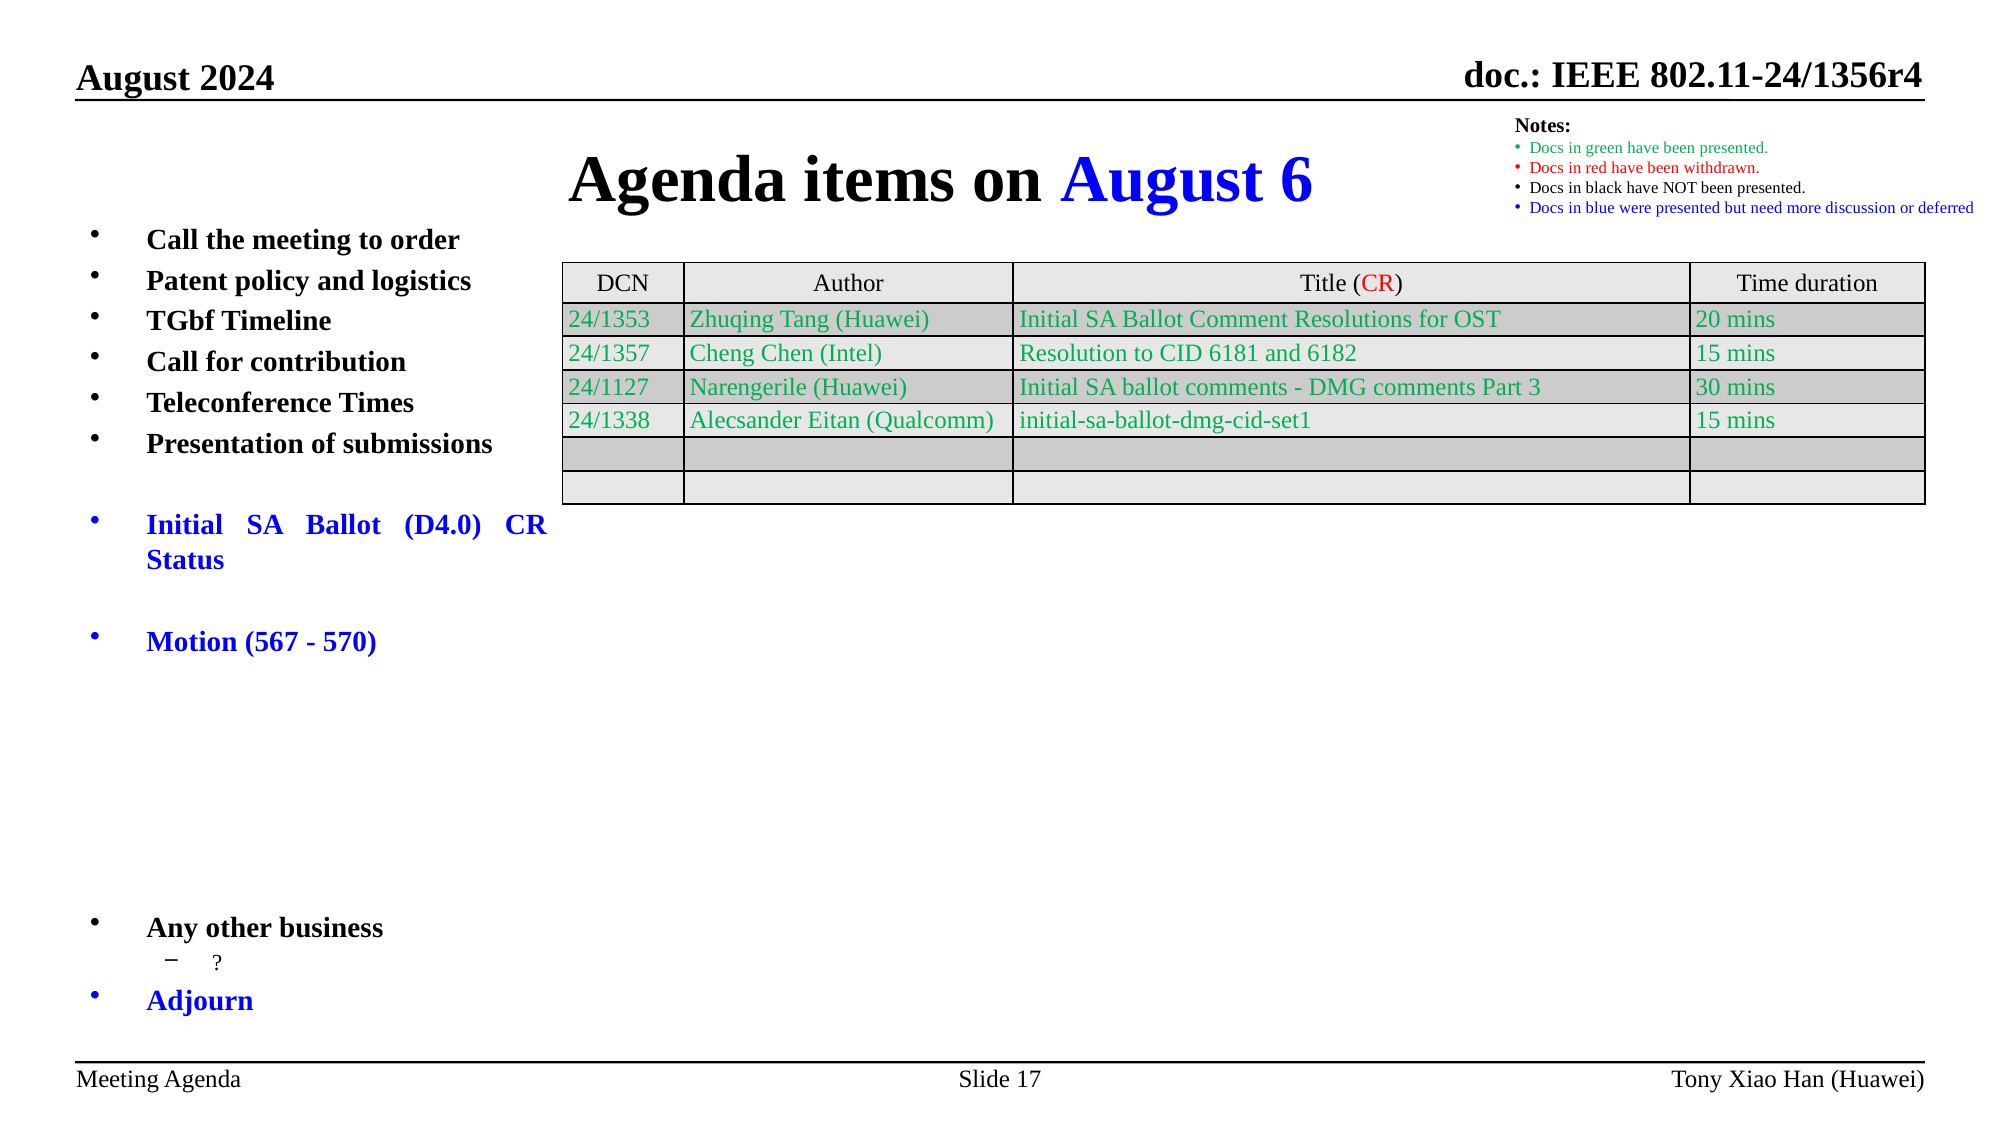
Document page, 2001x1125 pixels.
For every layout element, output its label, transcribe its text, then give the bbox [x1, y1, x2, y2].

table_cell Resolution to CID 6181 and 6182 [1014, 337, 1689, 369]
table_cell initial-sa-ballot-dmg-cid-set1 [1014, 404, 1689, 436]
text_box Notes: Docs in green have been presented. Docs in red have been withdrawn. Docs in black have NOT been presented. Docs in blue were presented but need more discussion or deferred [1500, 104, 2000, 246]
table_cell [1014, 438, 1689, 470]
table_cell 20 mins [1691, 304, 1924, 335]
table_cell 24/1338 [563, 404, 683, 436]
text_box Agenda items on August 6 [262, 87, 1638, 262]
table_cell [563, 438, 683, 470]
table_header Title (CR) [1014, 263, 1689, 302]
table_header DCN [563, 263, 683, 302]
table_header Author [685, 263, 1012, 302]
table_cell [1691, 472, 1924, 503]
table_cell 24/1127 [563, 371, 683, 403]
table_cell Narengerile (Huawei) [685, 371, 1012, 403]
table_cell 24/1357 [563, 337, 683, 369]
table_cell [563, 472, 683, 503]
table_cell 24/1353 [563, 304, 683, 335]
table_cell Cheng Chen (Intel) [685, 337, 1012, 369]
table_header Time duration [1691, 263, 1924, 302]
table_cell 15 mins [1691, 404, 1924, 436]
table_cell Initial SA Ballot Comment Resolutions for OST [1014, 304, 1689, 335]
table_cell 15 mins [1691, 337, 1924, 369]
table_cell Alecsander Eitan (Qualcomm) [685, 404, 1012, 436]
table_cell [1014, 472, 1689, 503]
text_box Call the meeting to order Patent policy and logistics TGbf Timeline Call for contribution Teleconference Times Presentation of submissions Initial SA Ballot (D4.0) CR Status Motion (567 - 570) Any other business ? Adjourn [75, 212, 563, 1058]
table_cell 30 mins [1691, 371, 1924, 403]
table_cell [685, 438, 1012, 470]
table_cell Zhuqing Tang (Huawei) [685, 304, 1012, 335]
table_cell [685, 472, 1012, 503]
table_cell Initial SA ballot comments - DMG comments Part 3 [1014, 371, 1689, 403]
table_cell [1691, 438, 1924, 470]
